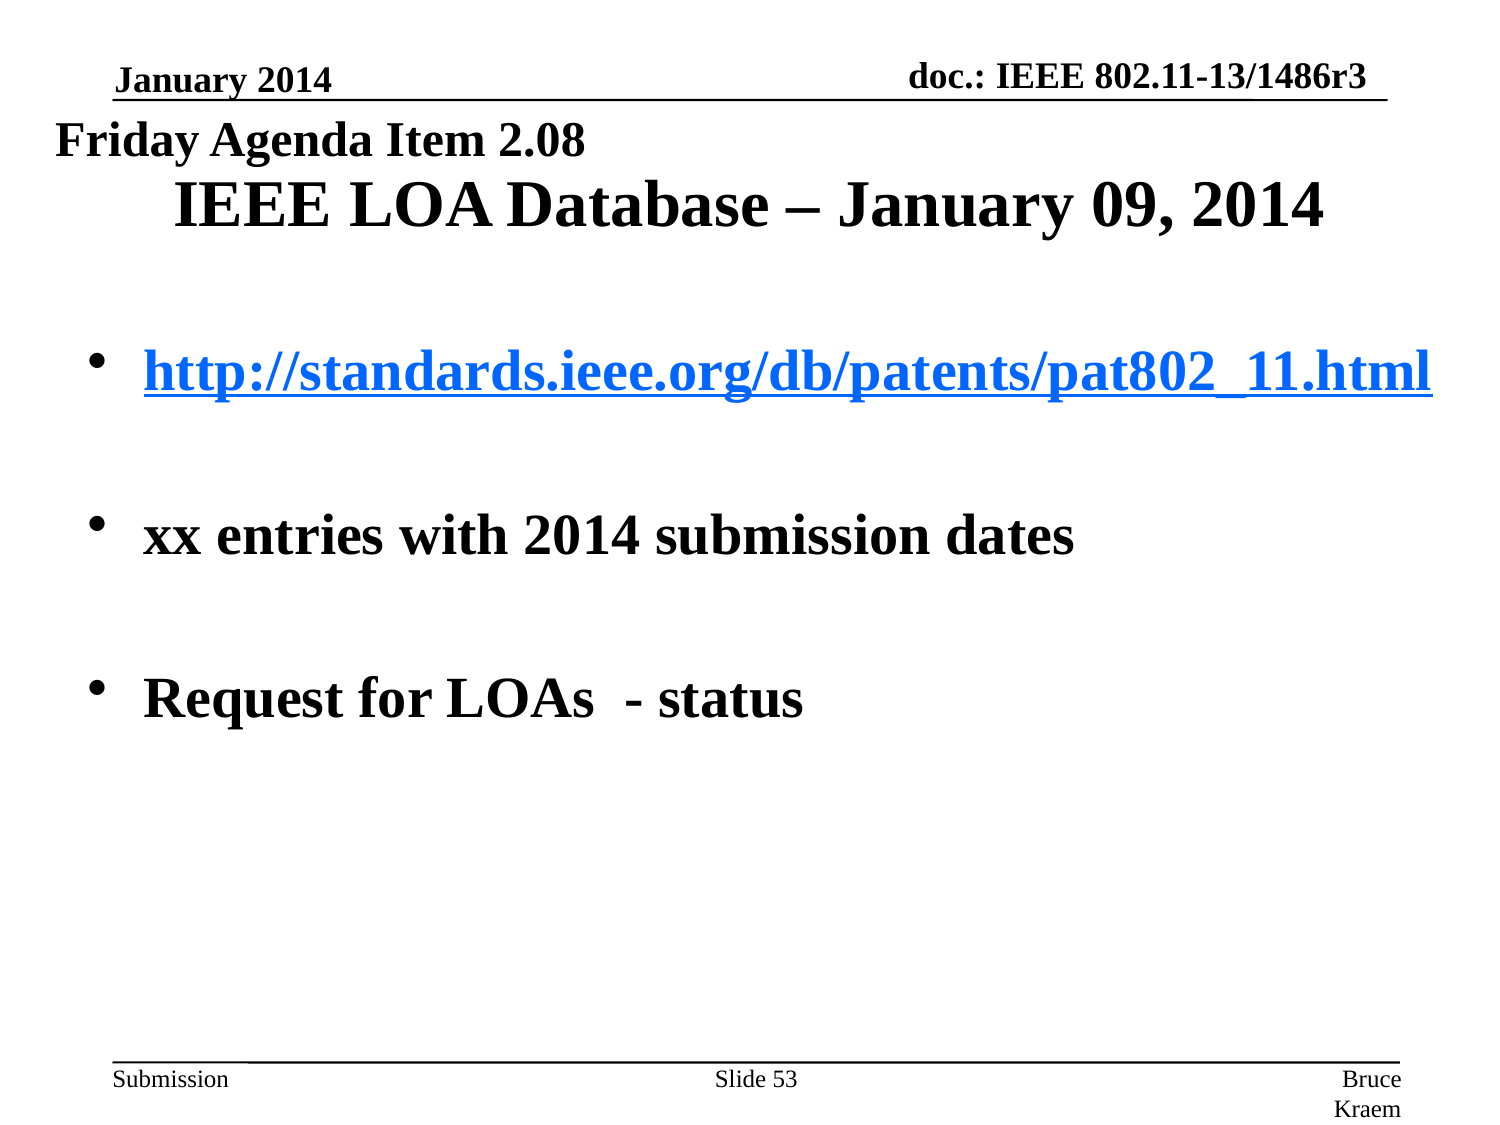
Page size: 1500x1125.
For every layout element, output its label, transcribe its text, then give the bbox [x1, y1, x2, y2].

title IEEE LOA Database – January 09, 2014 [112, 112, 1388, 288]
slide_number Slide 53 [714, 1062, 798, 1093]
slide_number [114, 54, 366, 98]
footer Bruce Kraemer, Marvell [1325, 1062, 1402, 1093]
text_box Friday Agenda Item 2.08 [40, 98, 614, 174]
list http://standards.ieee.org/db/patents/pat802_11.html xx entries with 2014 submission dates Request for LOAs - status [72, 324, 1457, 1000]
